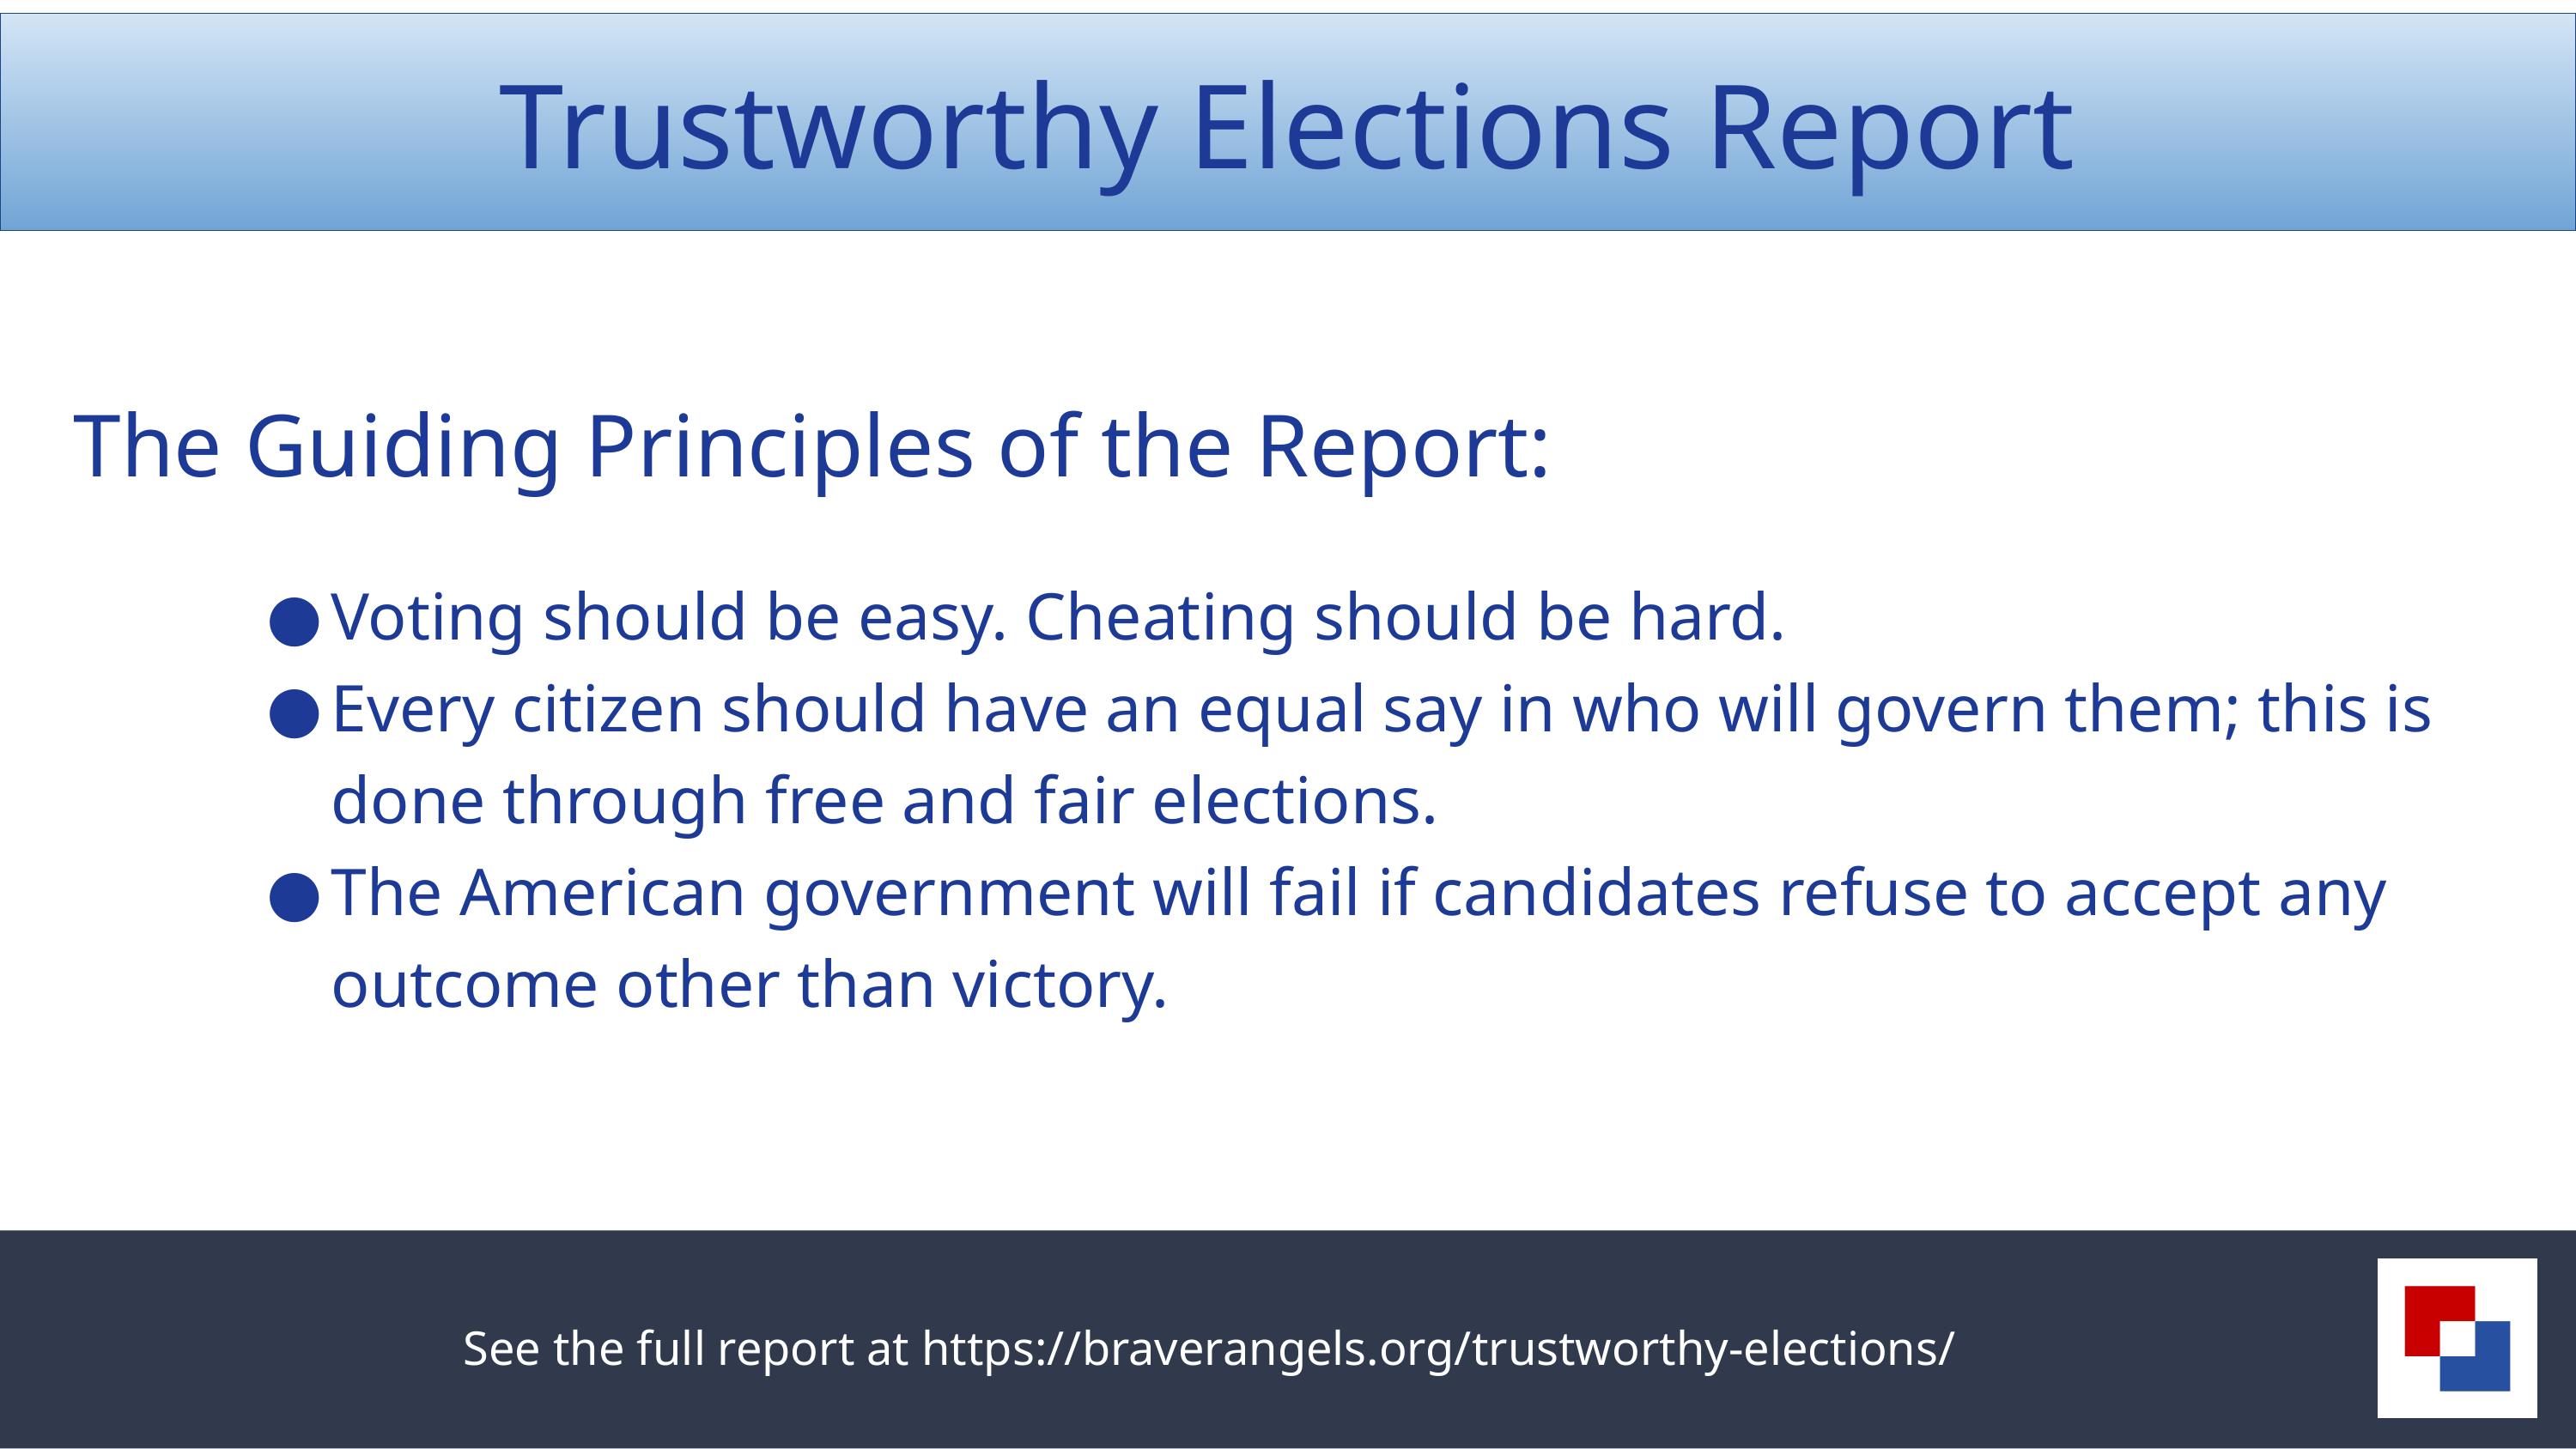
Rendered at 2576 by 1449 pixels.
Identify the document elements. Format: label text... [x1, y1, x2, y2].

text_box The Guiding Principles of the Report: Voting should be easy. Cheating should be hard. Every citizen should have an equal say in who will govern them; this is done through free and fair elections. The American government will fail if candidates refuse to accept any outcome other than victory. [60, 180, 2576, 1218]
picture [2378, 1258, 2537, 1419]
text_box Trustworthy Elections Report [0, 13, 2576, 231]
text_box See the full report at https://braverangels.org/trustworthy-elections/ [60, 1269, 2372, 1409]
